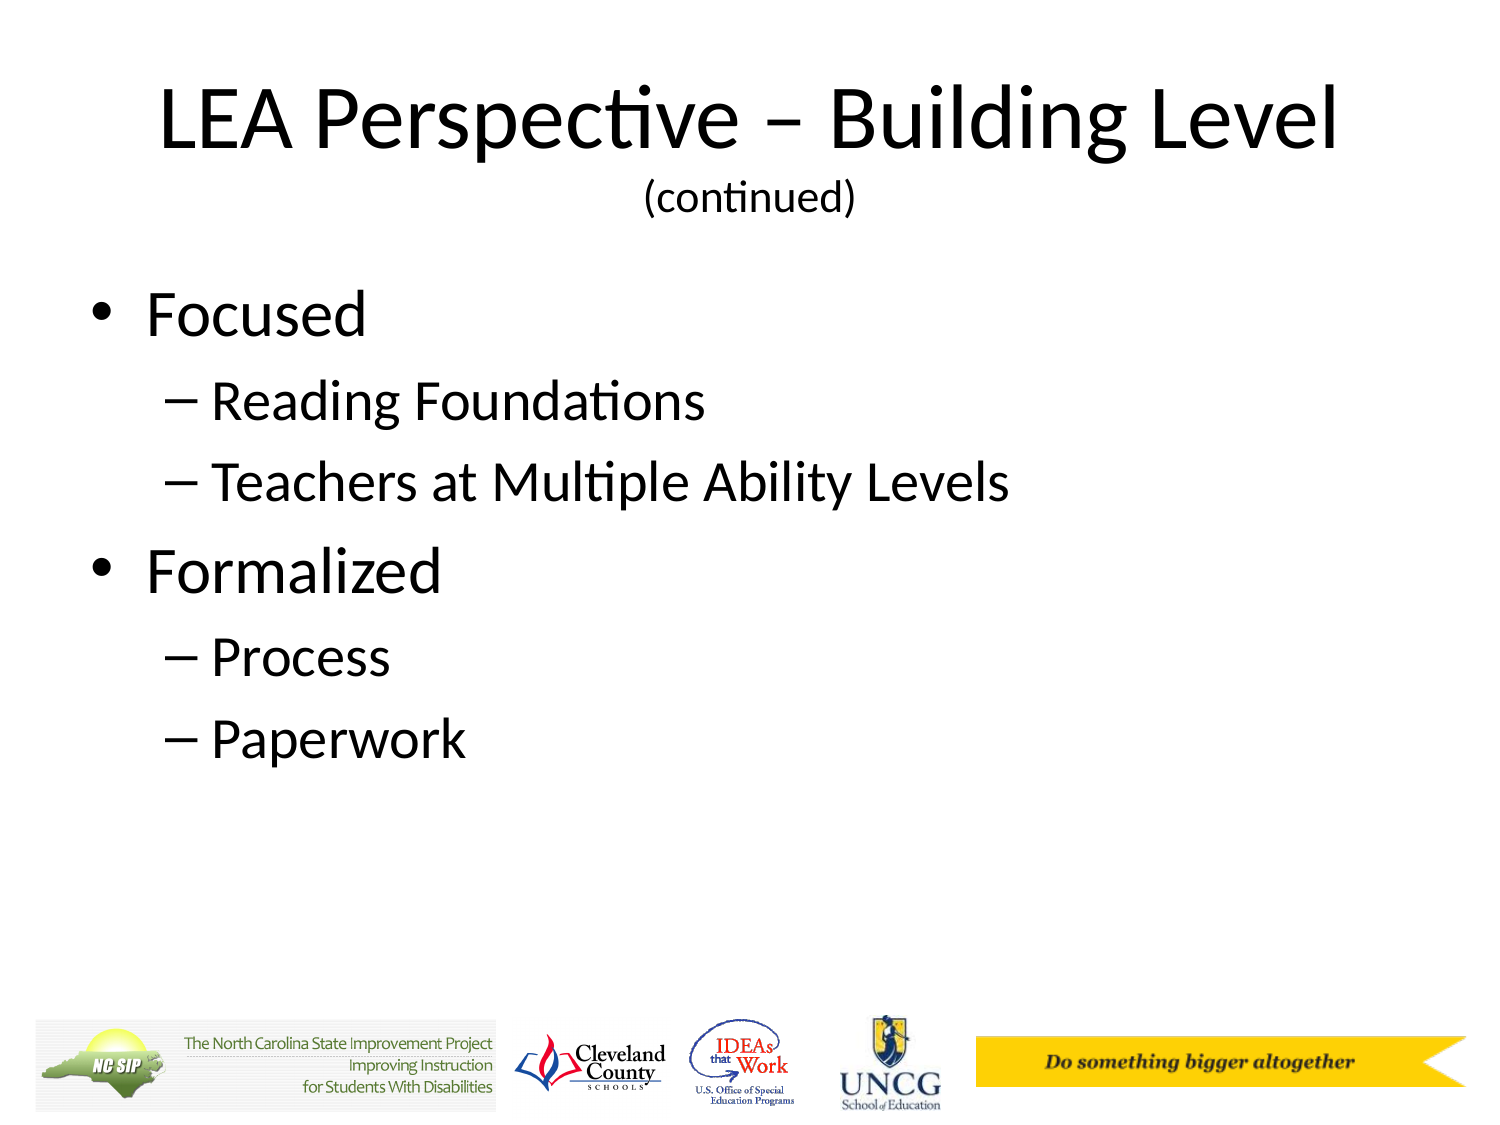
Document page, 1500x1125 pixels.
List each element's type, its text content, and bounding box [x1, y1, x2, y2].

picture [35, 1019, 496, 1112]
picture [689, 1019, 794, 1106]
list Focused Reading Foundations Teachers at Multiple Ability Levels Formalized Process Paperwork [75, 262, 1425, 1005]
picture [512, 1017, 671, 1121]
picture [840, 1015, 941, 1111]
title LEA Perspective – Building Level (continued) [75, 45, 1425, 233]
